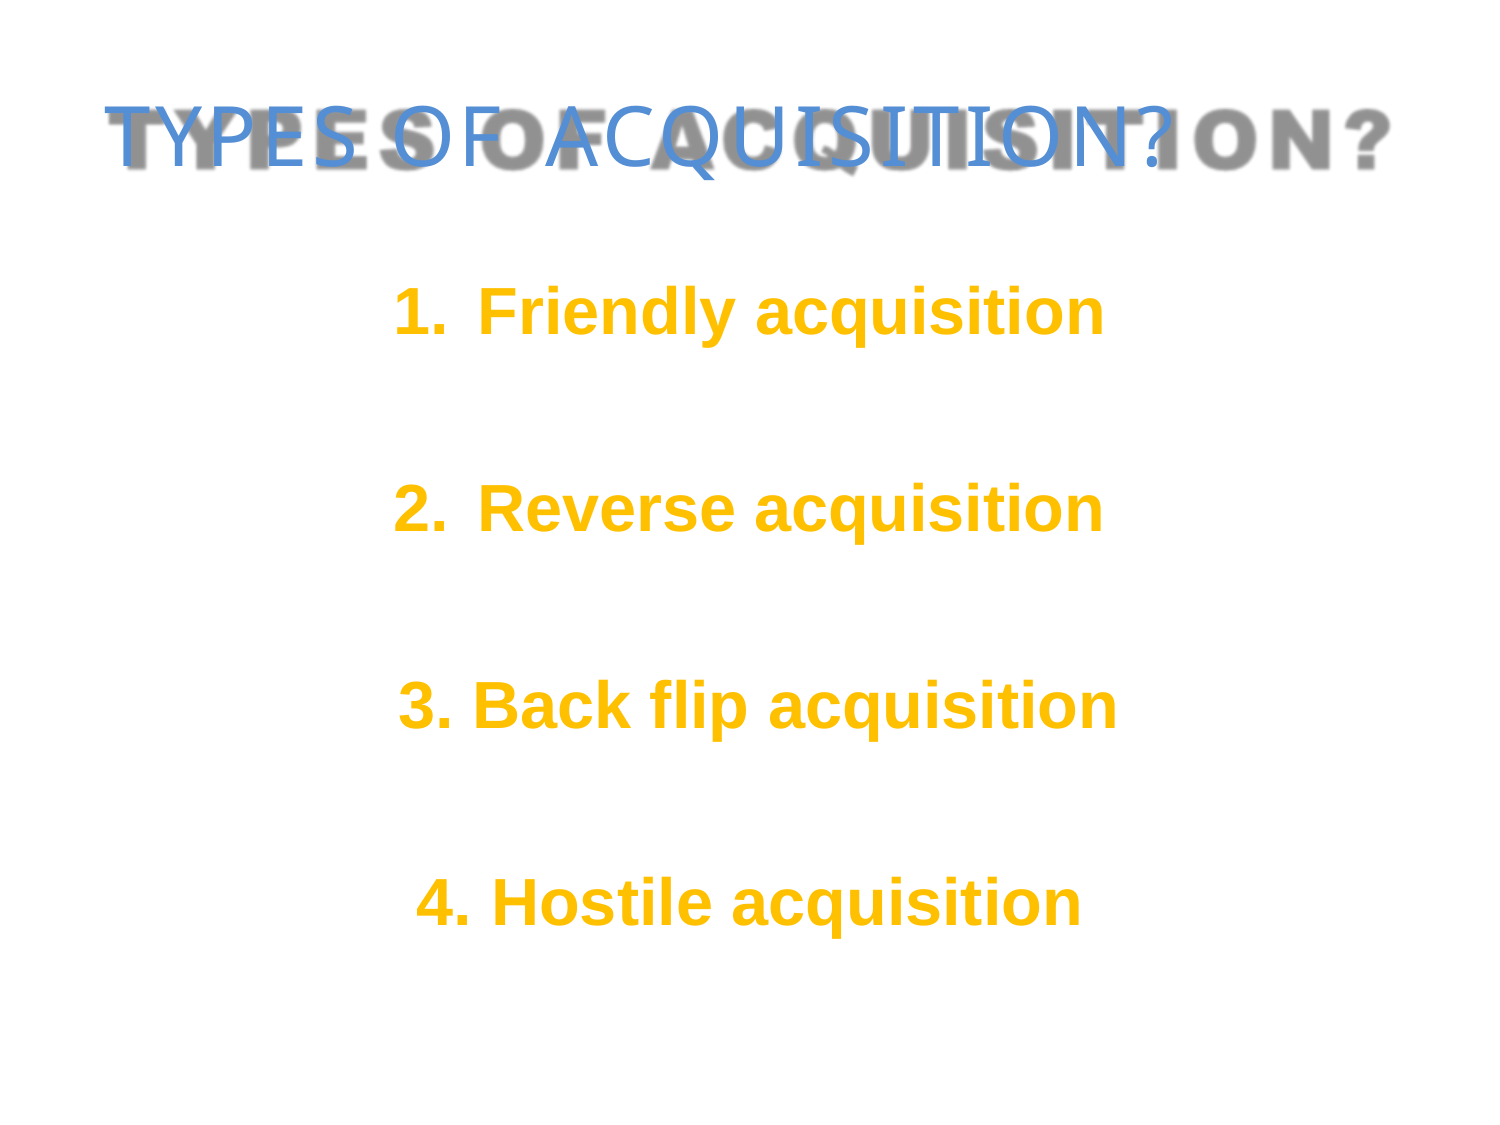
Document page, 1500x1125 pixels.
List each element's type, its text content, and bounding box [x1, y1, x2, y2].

text_box Friendly acquisition Reverse acquisition Back flip acquisition Hostile acquisition [391, 265, 1123, 939]
title TYPES OF ACQUISITION? [102, 81, 1391, 272]
